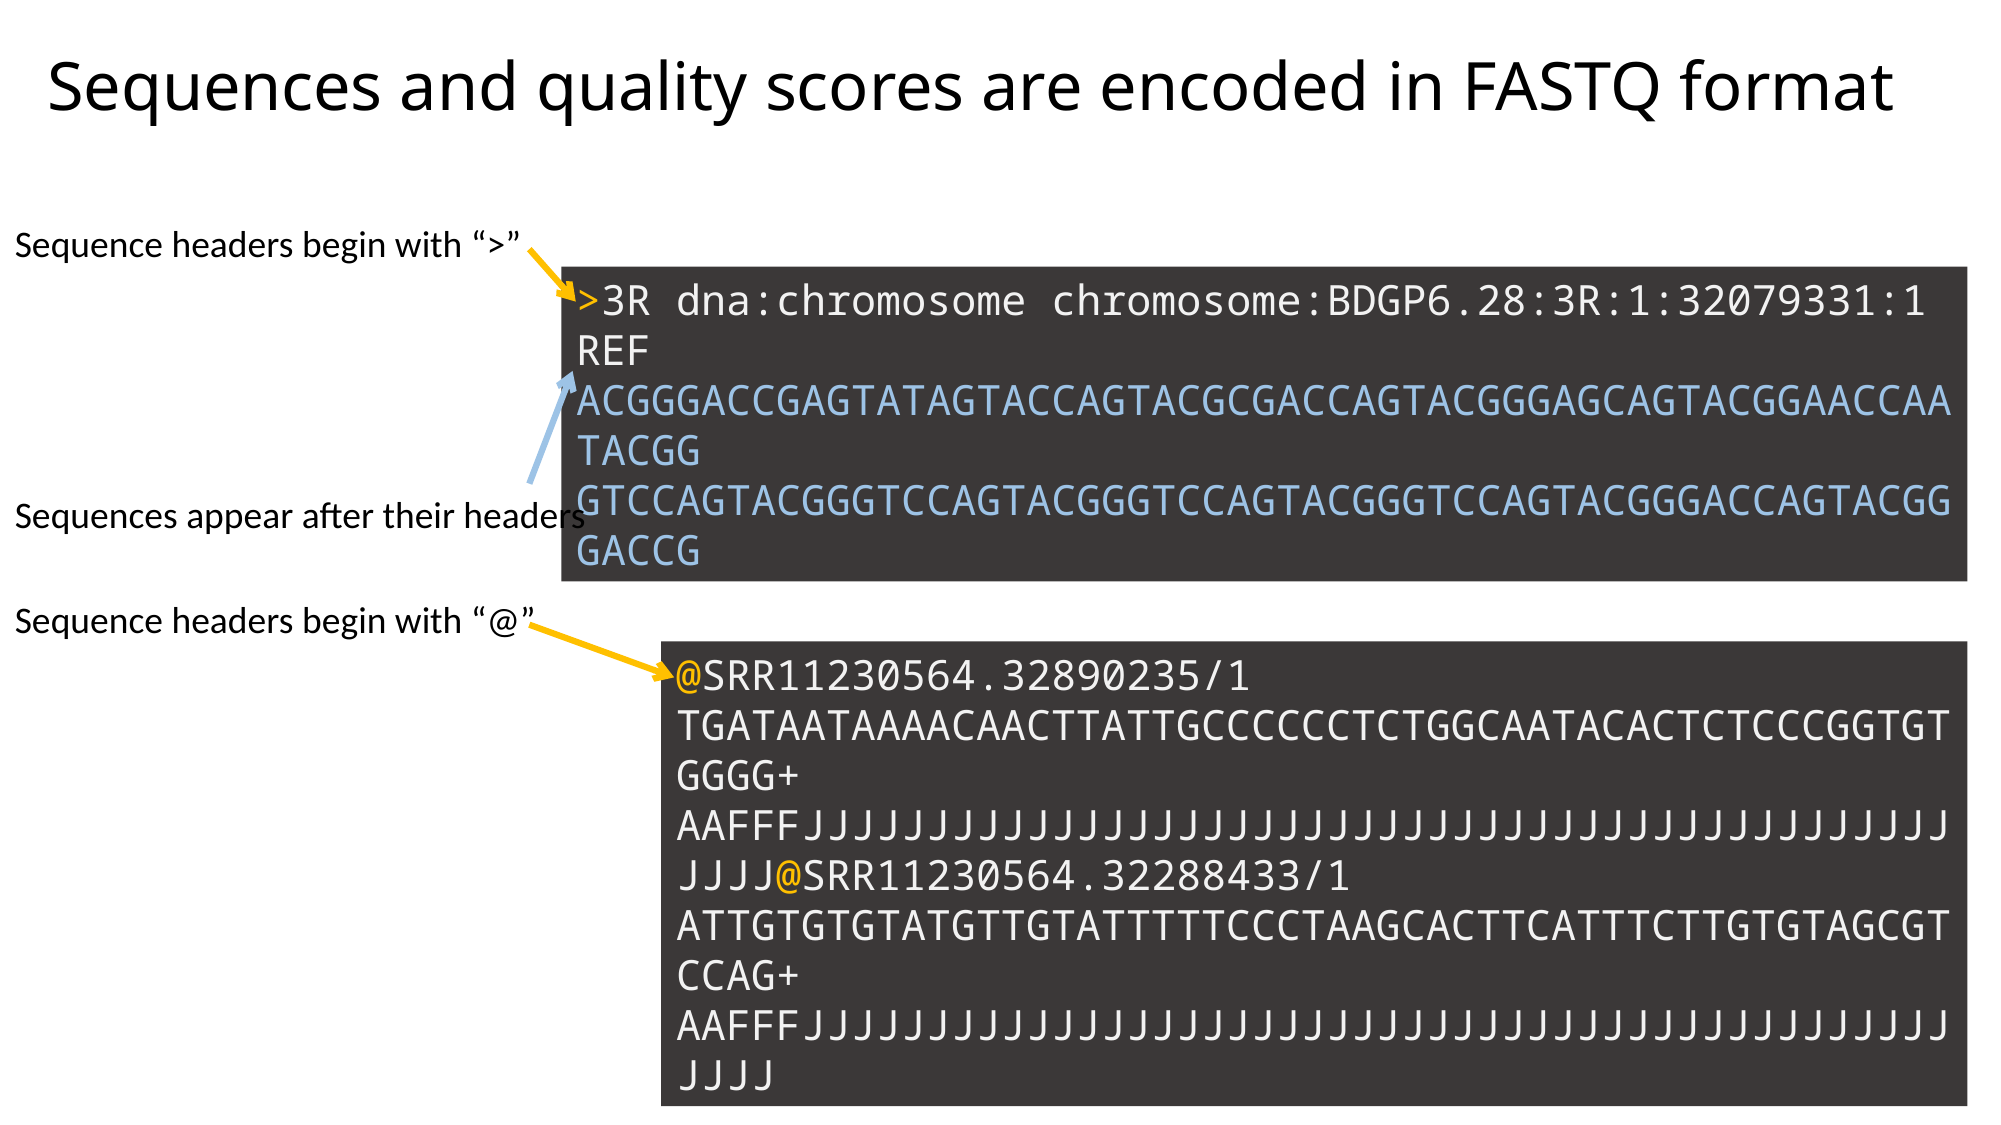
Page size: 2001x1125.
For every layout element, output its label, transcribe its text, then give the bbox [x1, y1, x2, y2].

text_box @SRR11230564.32890235/1 TGATAATAAAACAACTTATTGCCCCCCTCTGGCAATACACTCTCCCGGTGTGGGG+ AAFFFJJJJJJJJJJJJJJJJJJJJJJJJJJJJJJJJJJJJJJJJJJJJJJJJJJ@SRR11230564.32288433/1 ATTGTGTGTATGTTGTATTTTTCCCTAAGCACTTCATTTCTTGTGTAGCGTCCAG+ AAFFFJJJJJJJJJJJJJJJJJJJJJJJJJJJJJJJJJJJJJJJJJJJJJJJJJJ [661, 641, 1968, 1107]
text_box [529, 624, 675, 678]
title Sequences and quality scores are encoded in FASTQ format [32, 23, 1923, 156]
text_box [529, 370, 573, 484]
text_box Sequence headers begin with “@” [0, 588, 562, 649]
text_box Sequences appear after their headers [0, 483, 609, 544]
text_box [529, 249, 576, 302]
text_box >3R dna:chromosome chromosome:BDGP6.28:3R:1:32079331:1 REF ACGGGACCGAGTATAGTACCAGTACGCGACCAGTACGGGAGCAGTACGGAACCAATACGG GTCCAGTACGGGTCCAGTACGGGTCCAGTACGGGTCCAGTACGGGACCAGTACGGGACCG [561, 266, 1968, 582]
text_box Sequence headers begin with “>” [0, 212, 542, 273]
